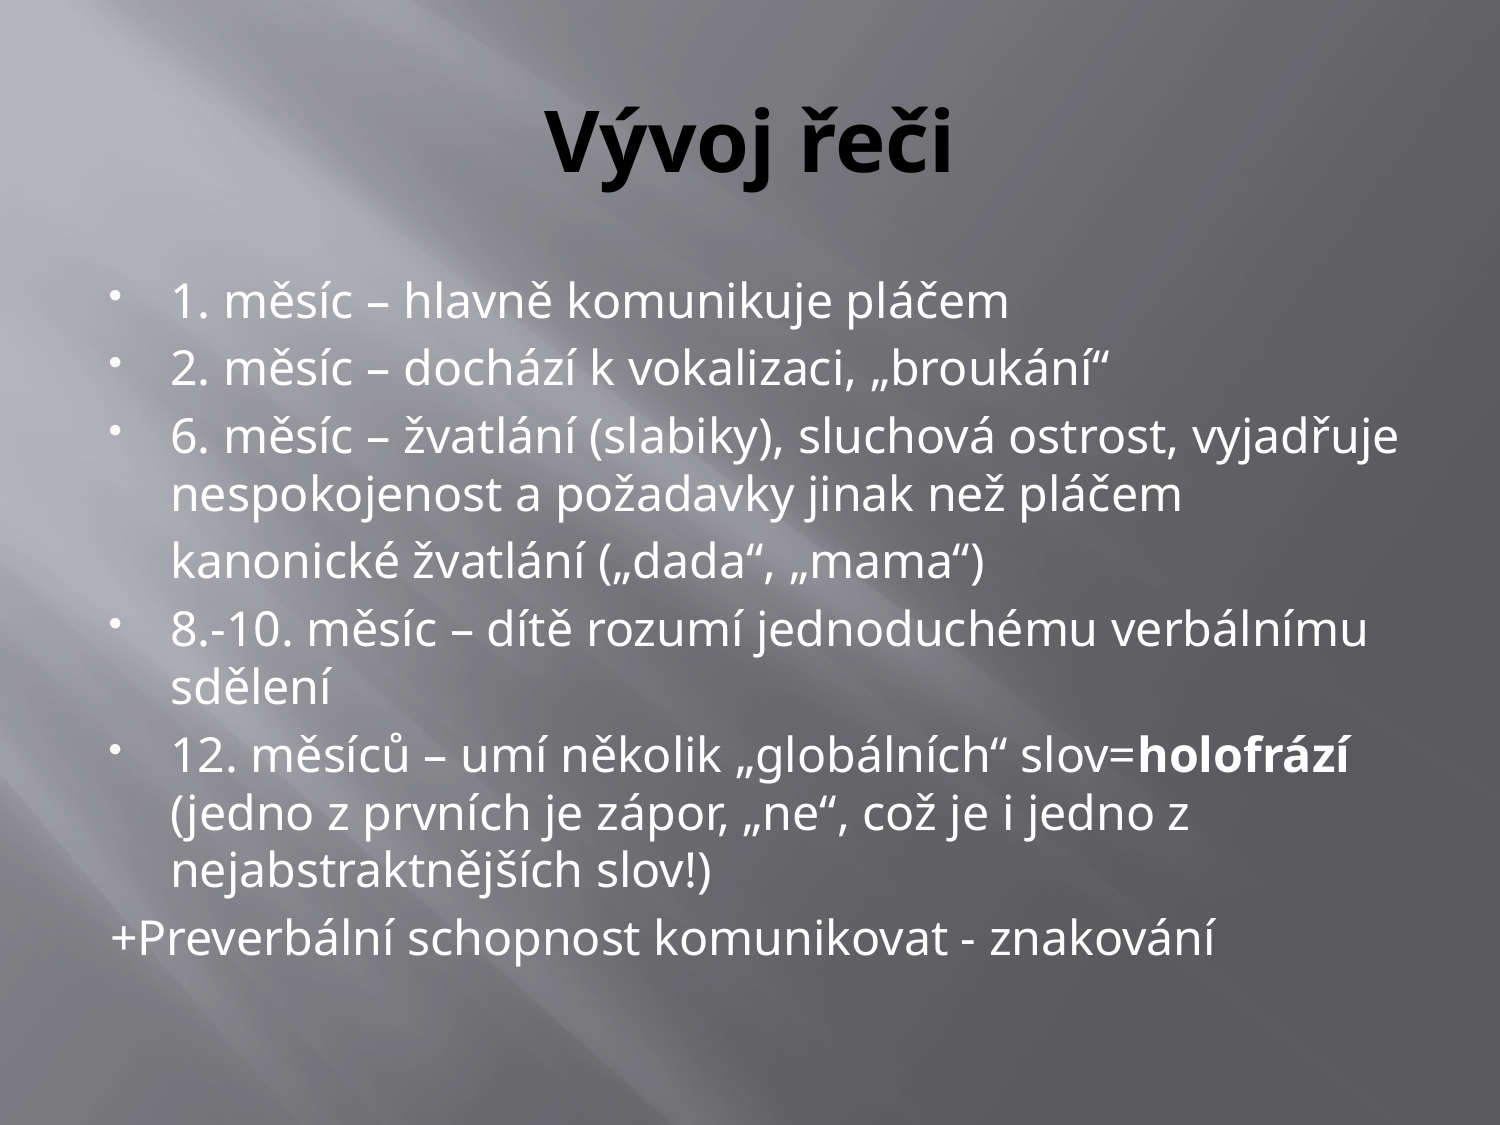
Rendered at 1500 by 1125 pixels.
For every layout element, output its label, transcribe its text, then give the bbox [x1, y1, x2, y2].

list 1. měsíc – hlavně komunikuje pláčem 2. měsíc – dochází k vokalizaci, „broukání“ 6. měsíc – žvatlání (slabiky), sluchová ostrost, vyjadřuje nespokojenost a požadavky jinak než pláčem kanonické žvatlání („dada“, „mama“) 8.-10. měsíc – dítě rozumí jednoduchému verbálnímu sdělení 12. měsíců – umí několik „globálních“ slov=holofrází (jedno z prvních je zápor, „ne“, což je i jedno z nejabstraktnějších slov!) +Preverbální schopnost komunikovat - znakování [75, 262, 1425, 1035]
title Vývoj řeči [75, 45, 1425, 233]
